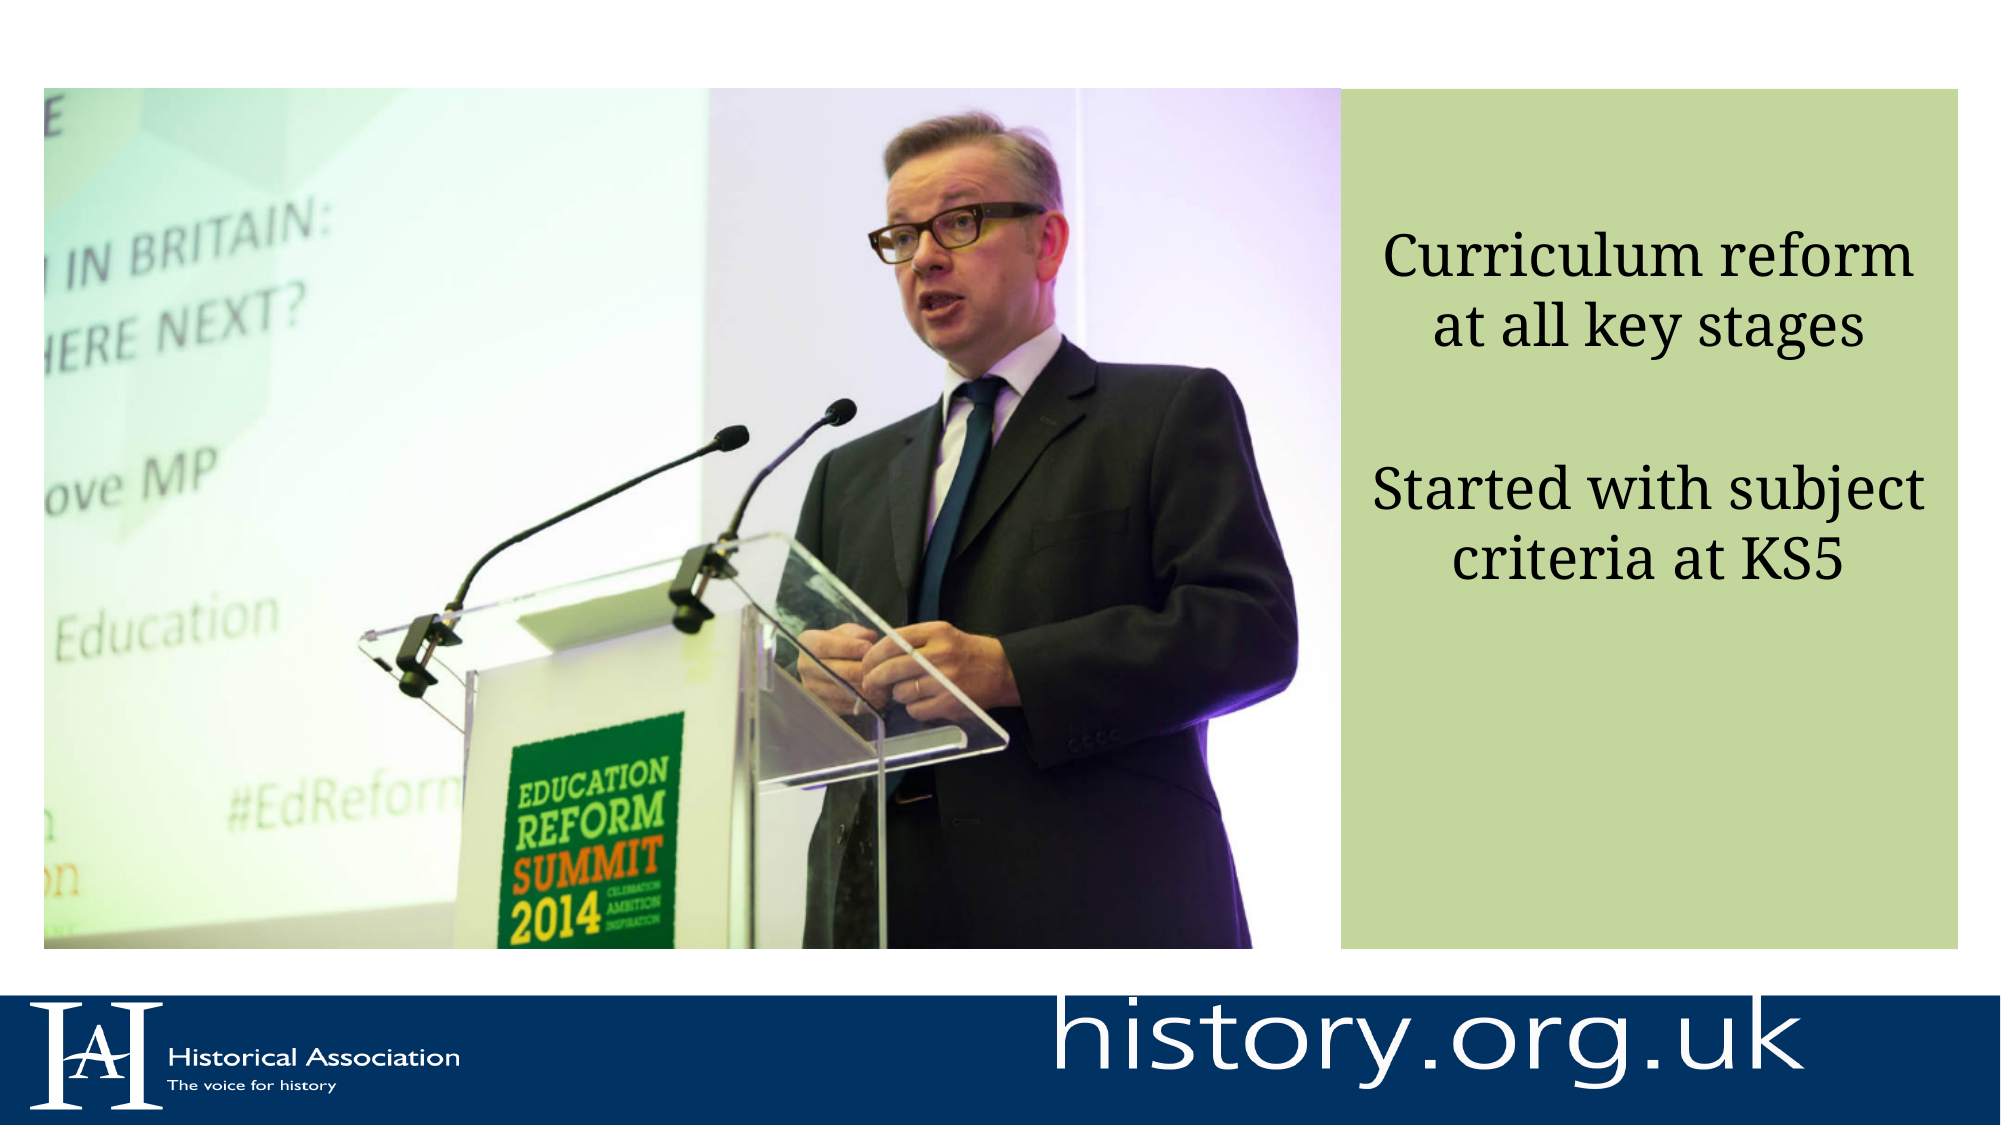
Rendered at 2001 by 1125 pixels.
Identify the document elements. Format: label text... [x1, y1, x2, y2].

subtitle Curriculum reform at all key stages Started with subject criteria at KS5 [1341, 88, 1958, 950]
picture [0, 0, 2001, 1125]
